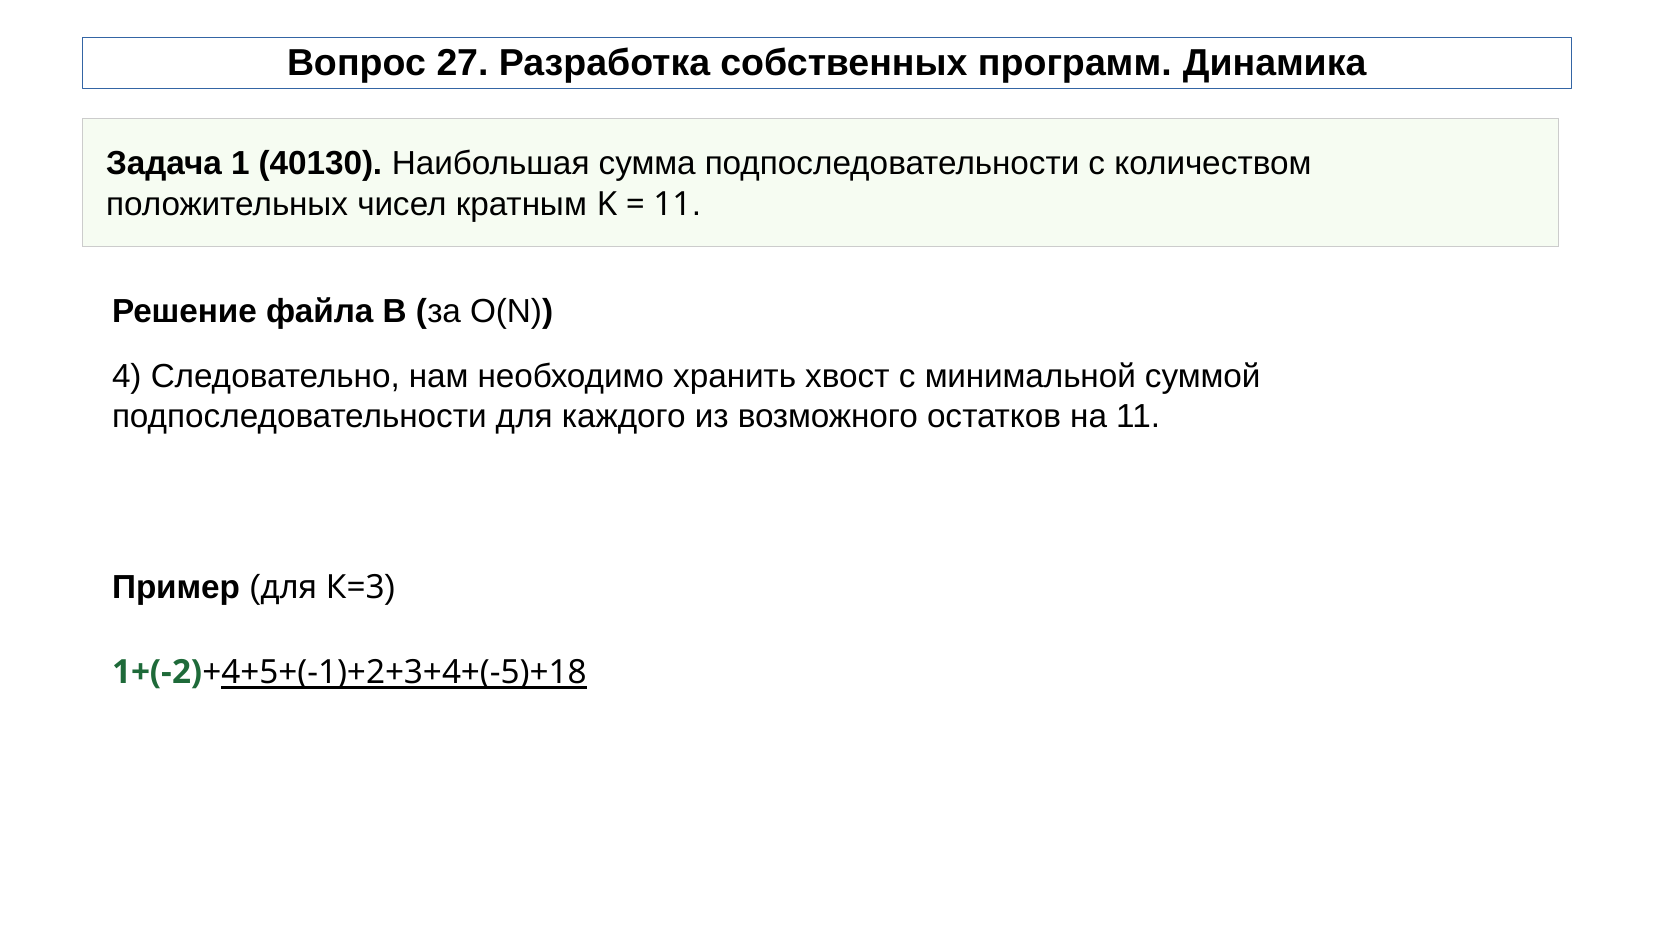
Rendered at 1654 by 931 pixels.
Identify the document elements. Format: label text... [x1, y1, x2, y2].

text_box Решение файла B (за O(N)) 4) Следовательно, нам необходимо хранить хвост с минимальной суммой подпоследовательности для каждого из возможного остатков на 11. Пример (для К=3) 1+(-2)+4+5+(-1)+2+3+4+(-5)+18 [88, 265, 1565, 912]
title Вопрос 27. Разработка собственных программ. Динамика [82, 37, 1572, 89]
text_box Задача 1 (40130). Наибольшая сумма подпоследовательности с количеством положительных чисел кратным K = 11. [82, 118, 1559, 247]
